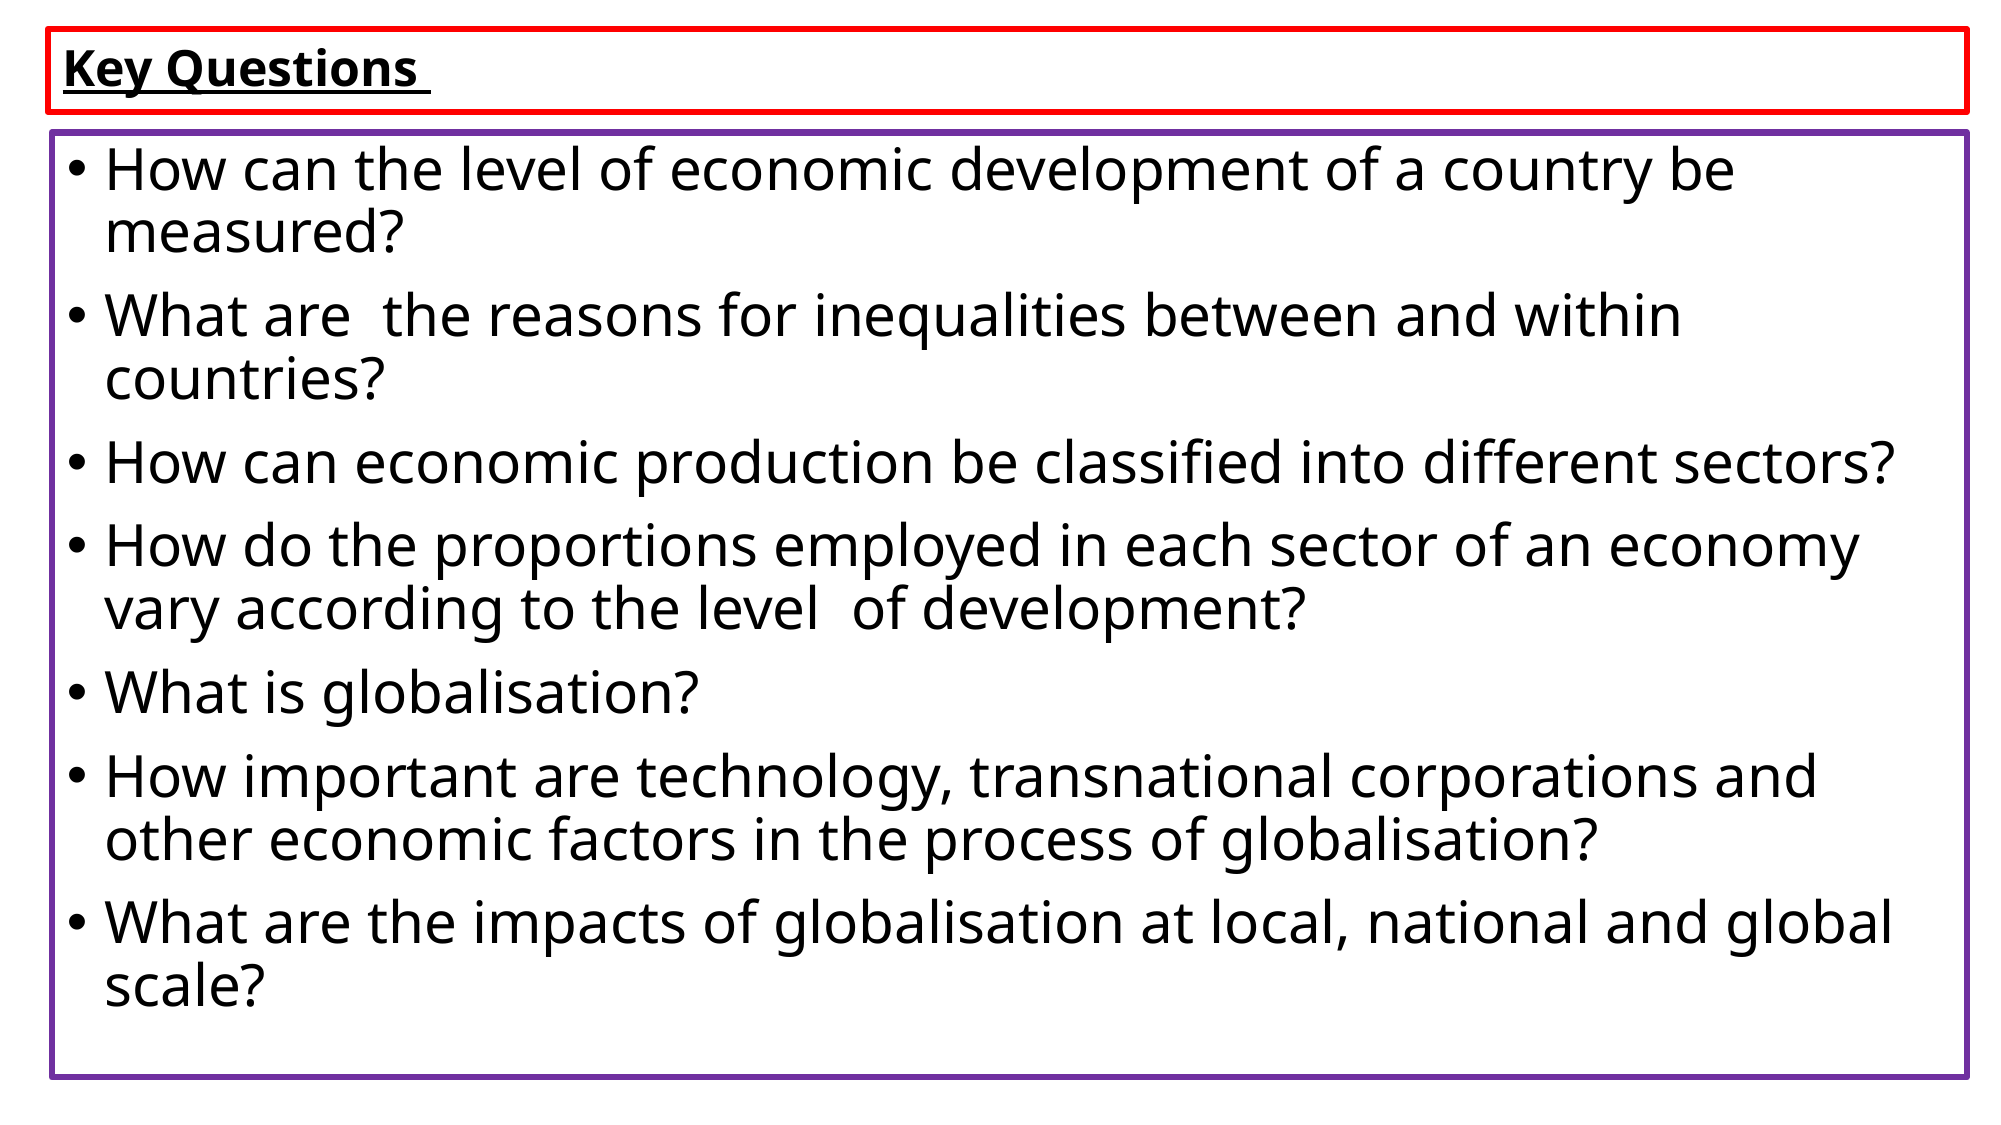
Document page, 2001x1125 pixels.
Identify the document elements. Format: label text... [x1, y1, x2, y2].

list How can the level of economic development of a country be measured? What are the reasons for inequalities between and within countries? How can economic production be classified into different sectors? How do the proportions employed in each sector of an economy vary according to the level of development? What is globalisation? How important are technology, transnational corporations and other economic factors in the process of globalisation? What are the impacts of globalisation at local, national and global scale? [51, 132, 1967, 1078]
title Key Questions [47, 29, 1967, 112]
